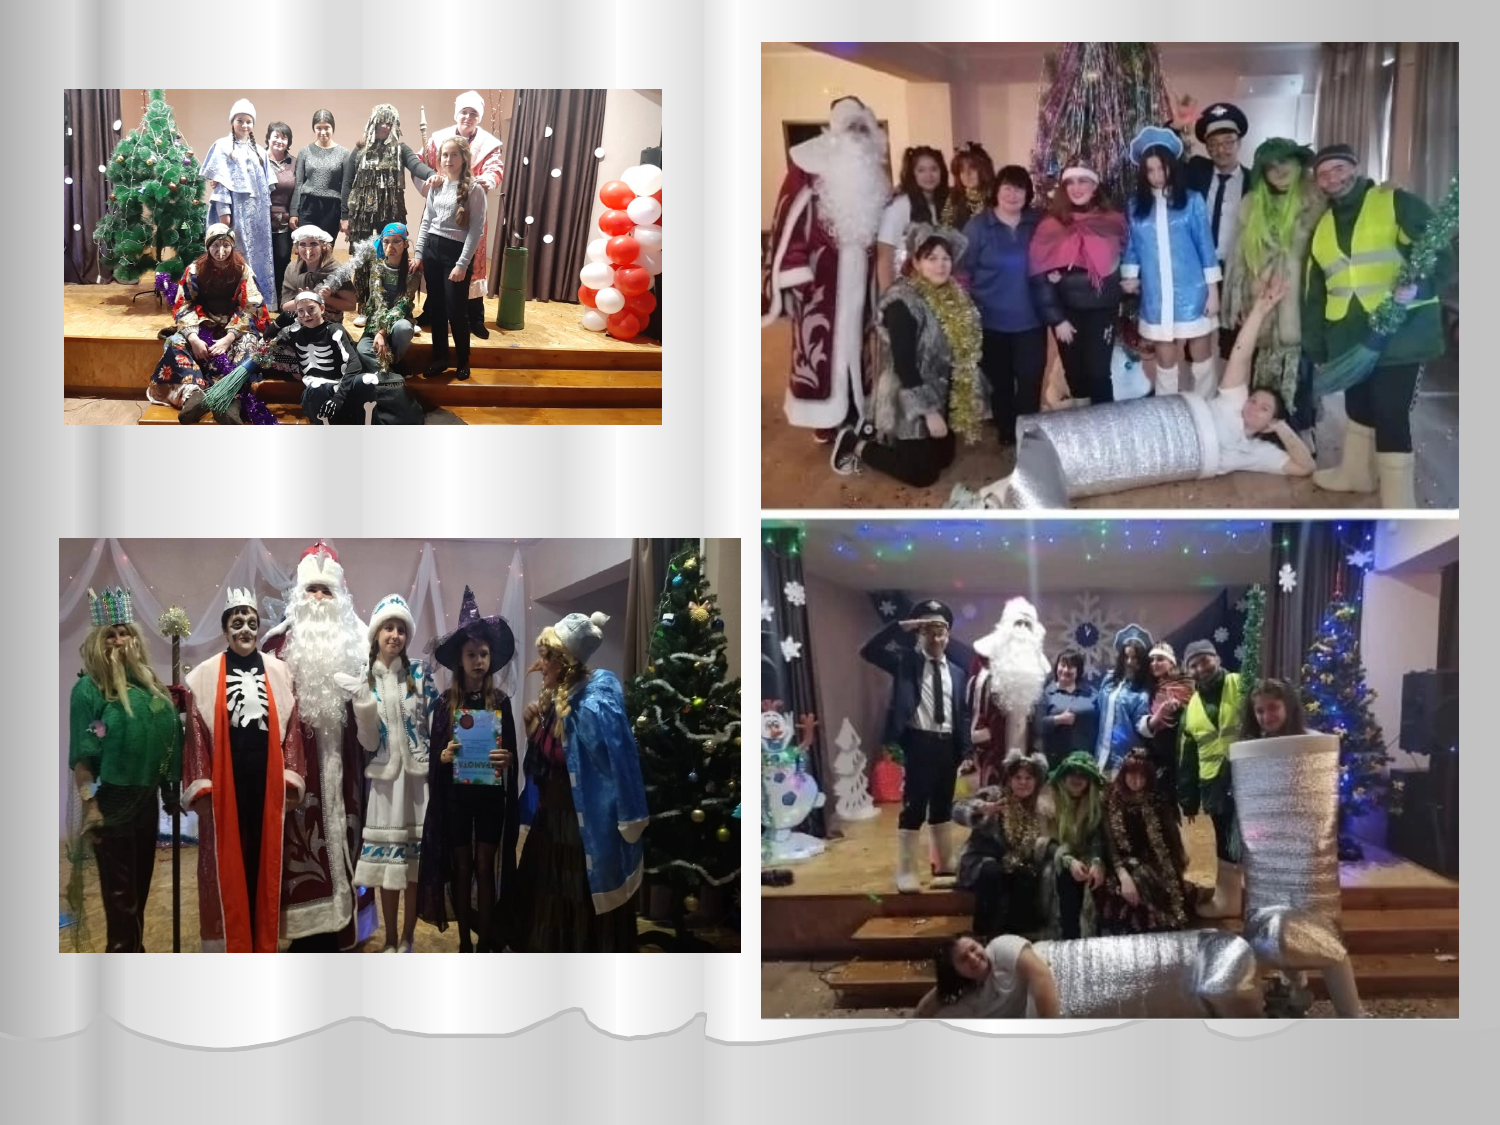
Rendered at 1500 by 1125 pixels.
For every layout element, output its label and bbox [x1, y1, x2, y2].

picture [64, 89, 662, 426]
picture [58, 538, 741, 953]
picture [761, 42, 1459, 1020]
